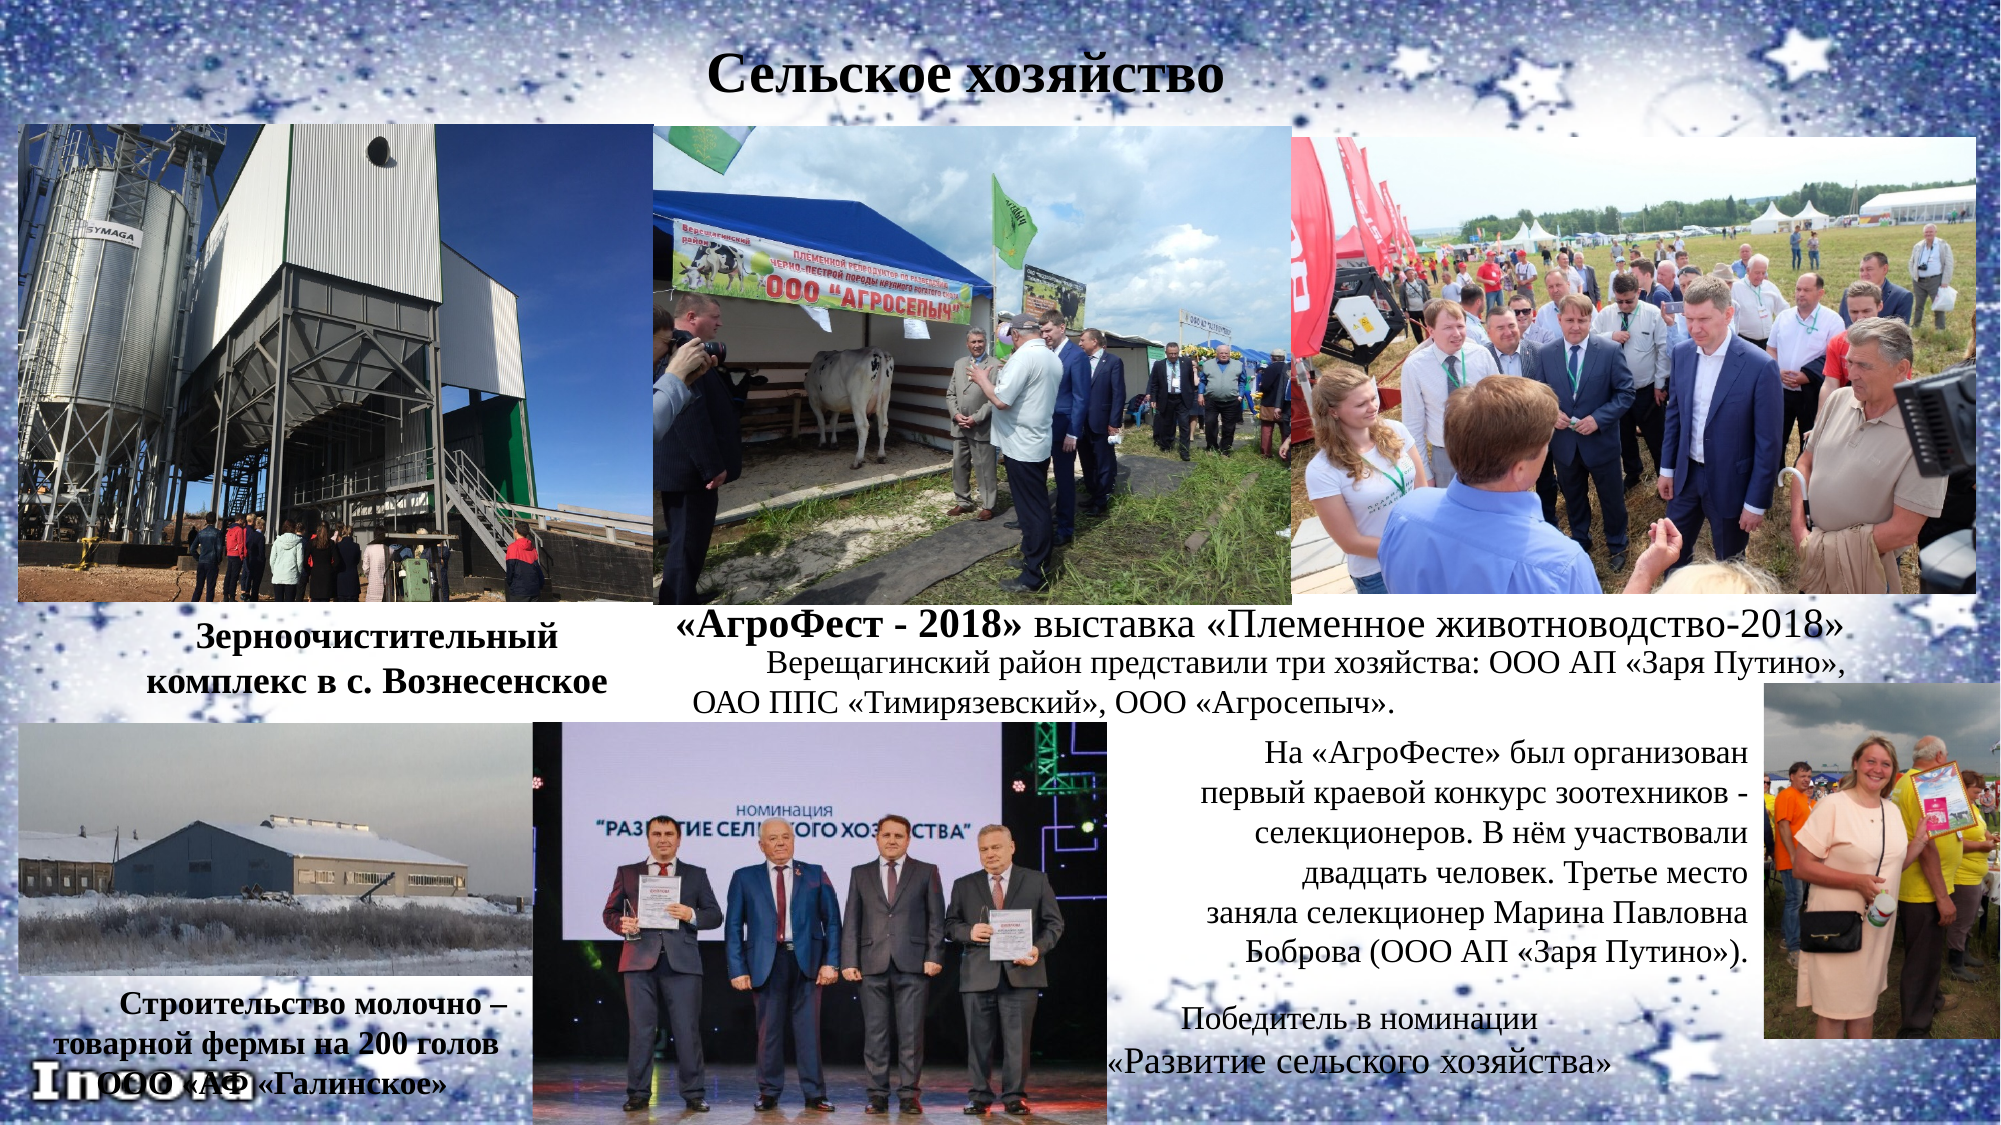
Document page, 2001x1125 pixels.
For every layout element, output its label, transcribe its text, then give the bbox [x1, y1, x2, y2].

text_box «АгроФест - 2018» выставка «Племенное животноводство-2018» [653, 594, 1867, 644]
text_box Строительство молочно – товарной фермы на 200 голов ООО «АФ «Галинское» [0, 974, 532, 1109]
text_box Сельское хозяйство [147, 27, 1712, 112]
text_box Победитель в номинации «Развитие сельского хозяйства» [1107, 989, 1657, 1089]
text_box Верещагинский район представили три хозяйства: ООО АП «Заря Путино», ОАО ППС «Тимирязевский», ООО «Агросепыч». [677, 632, 1909, 728]
picture [0, 0, 2001, 1125]
text_box Зерноочистительный комплекс в с. Вознесенское [100, 603, 654, 709]
text_box На «АгроФесте» был организован первый краевой конкурс зоотехников -селекционеров. В нём участвовали двадцать человек. Третье место заняла селекционер Марина Павловна Боброва (ООО АП «Заря Путино»). [1128, 722, 1764, 977]
